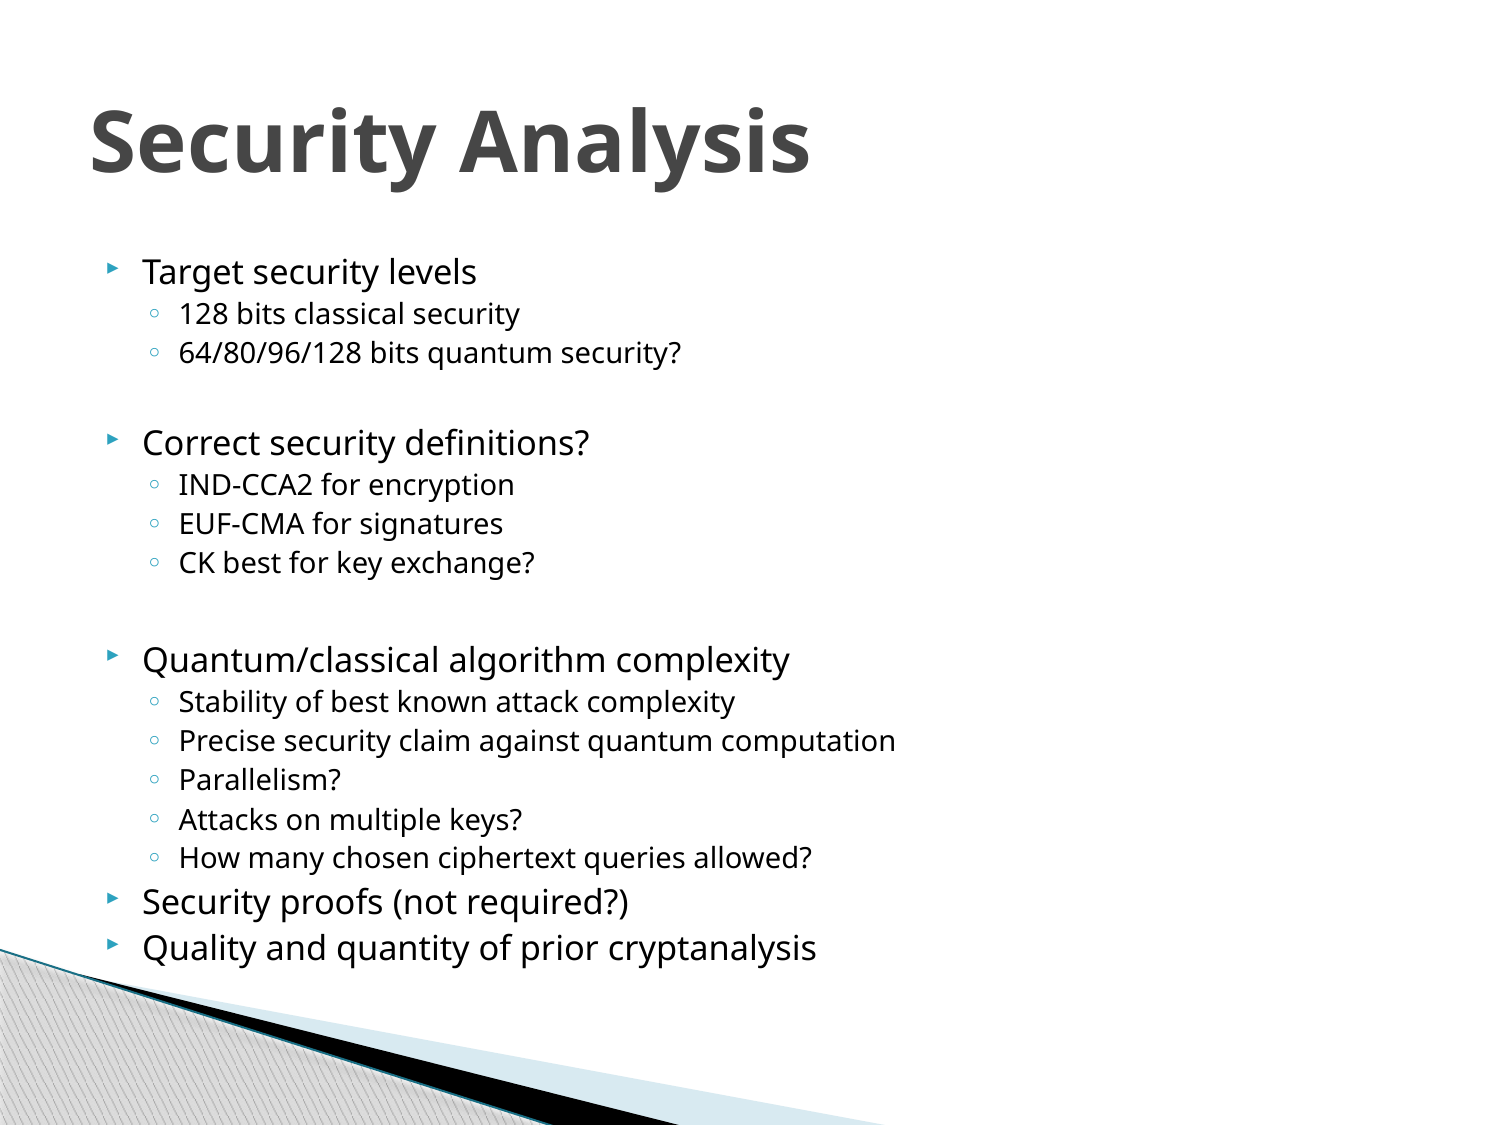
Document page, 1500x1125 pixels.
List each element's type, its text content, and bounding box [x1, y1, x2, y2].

title Security Analysis [75, 45, 1425, 233]
list Target security levels 128 bits classical security 64/80/96/128 bits quantum security? Correct security definitions? IND-CCA2 for encryption EUF-CMA for signatures CK best for key exchange? Quantum/classical algorithm complexity Stability of best known attack complexity Precise security claim against quantum computation Parallelism? Attacks on multiple keys? How many chosen ciphertext queries allowed? Security proofs (not required?) Quality and quantity of prior cryptanalysis [75, 243, 1425, 986]
